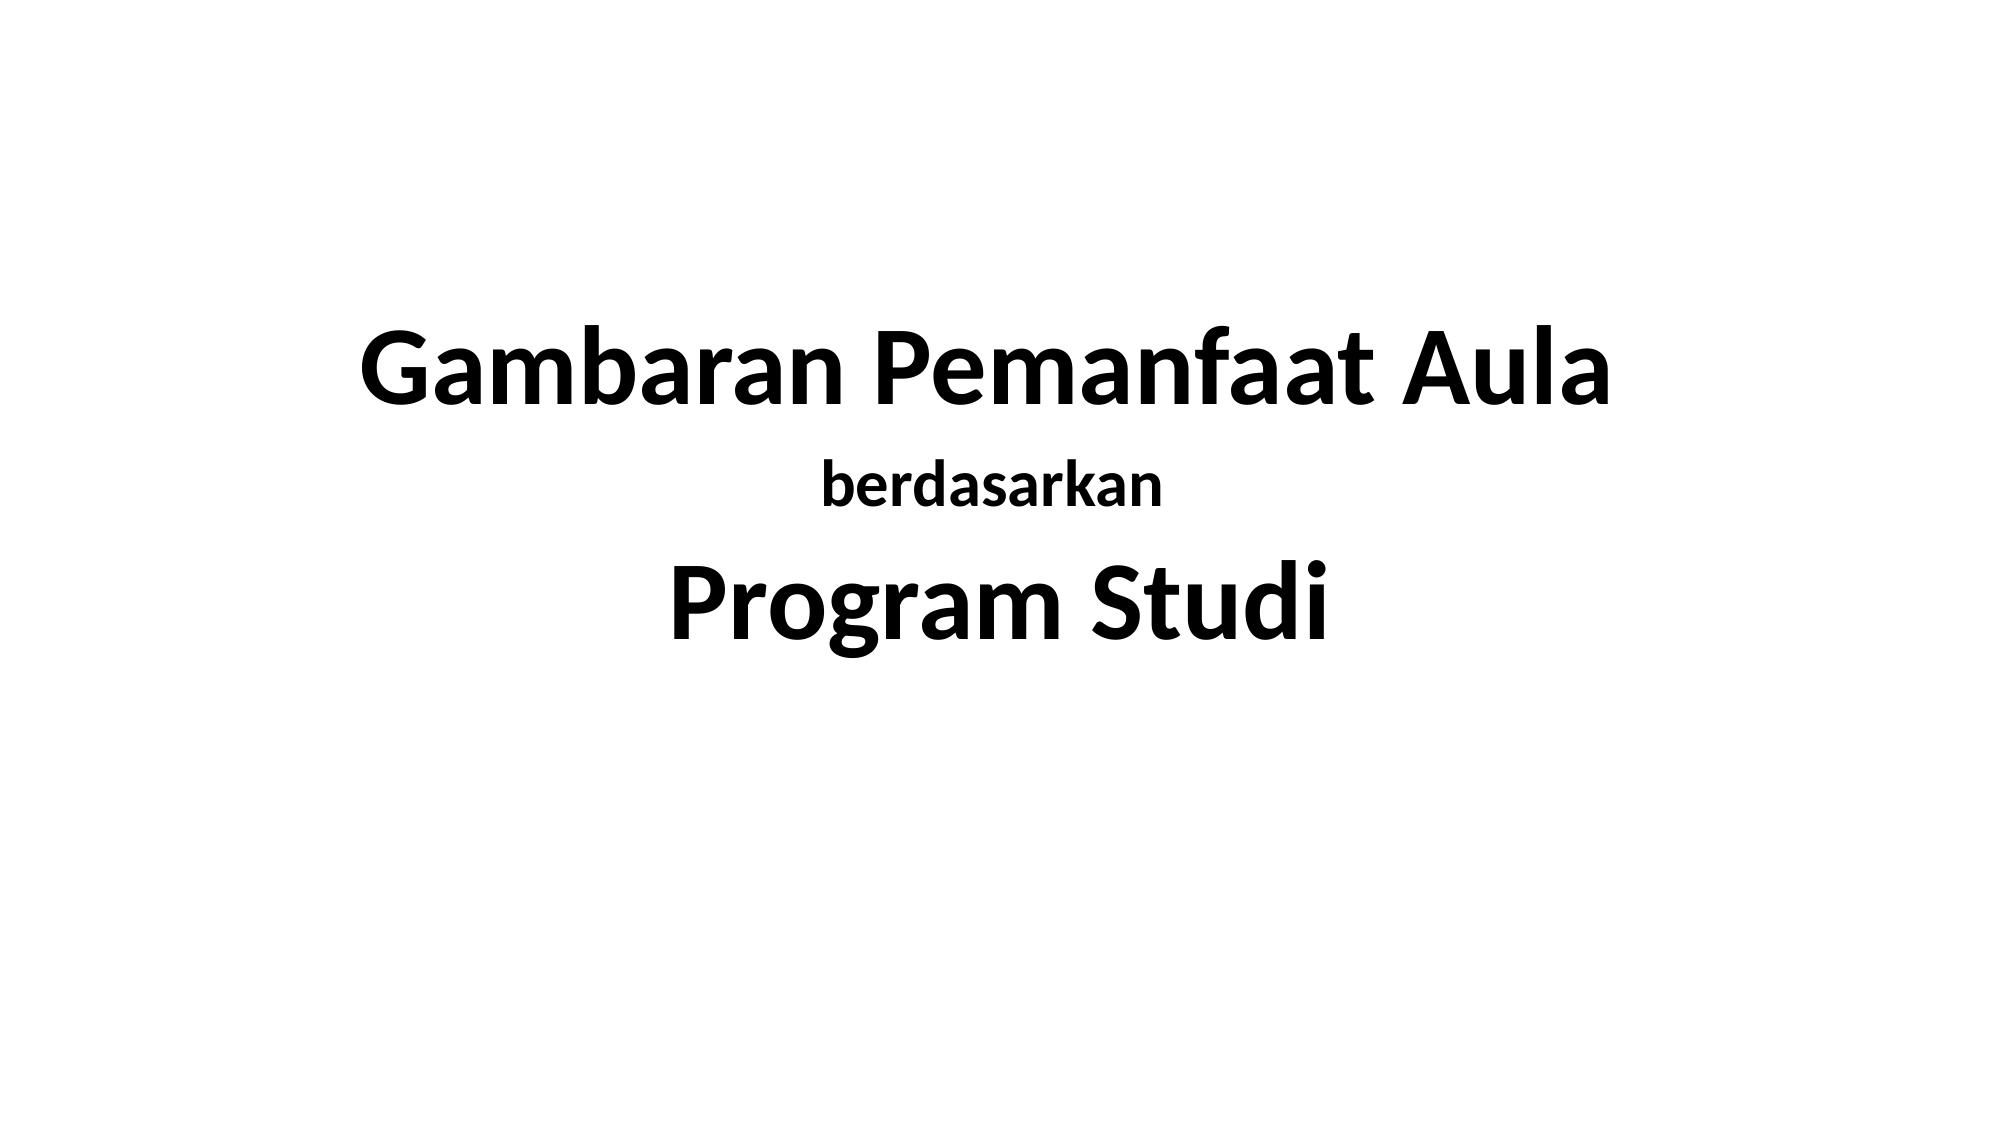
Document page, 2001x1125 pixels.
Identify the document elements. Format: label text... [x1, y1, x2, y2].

list Gambaran Pemanfaat Aula berdasarkan Program Studi [137, 299, 1863, 1014]
